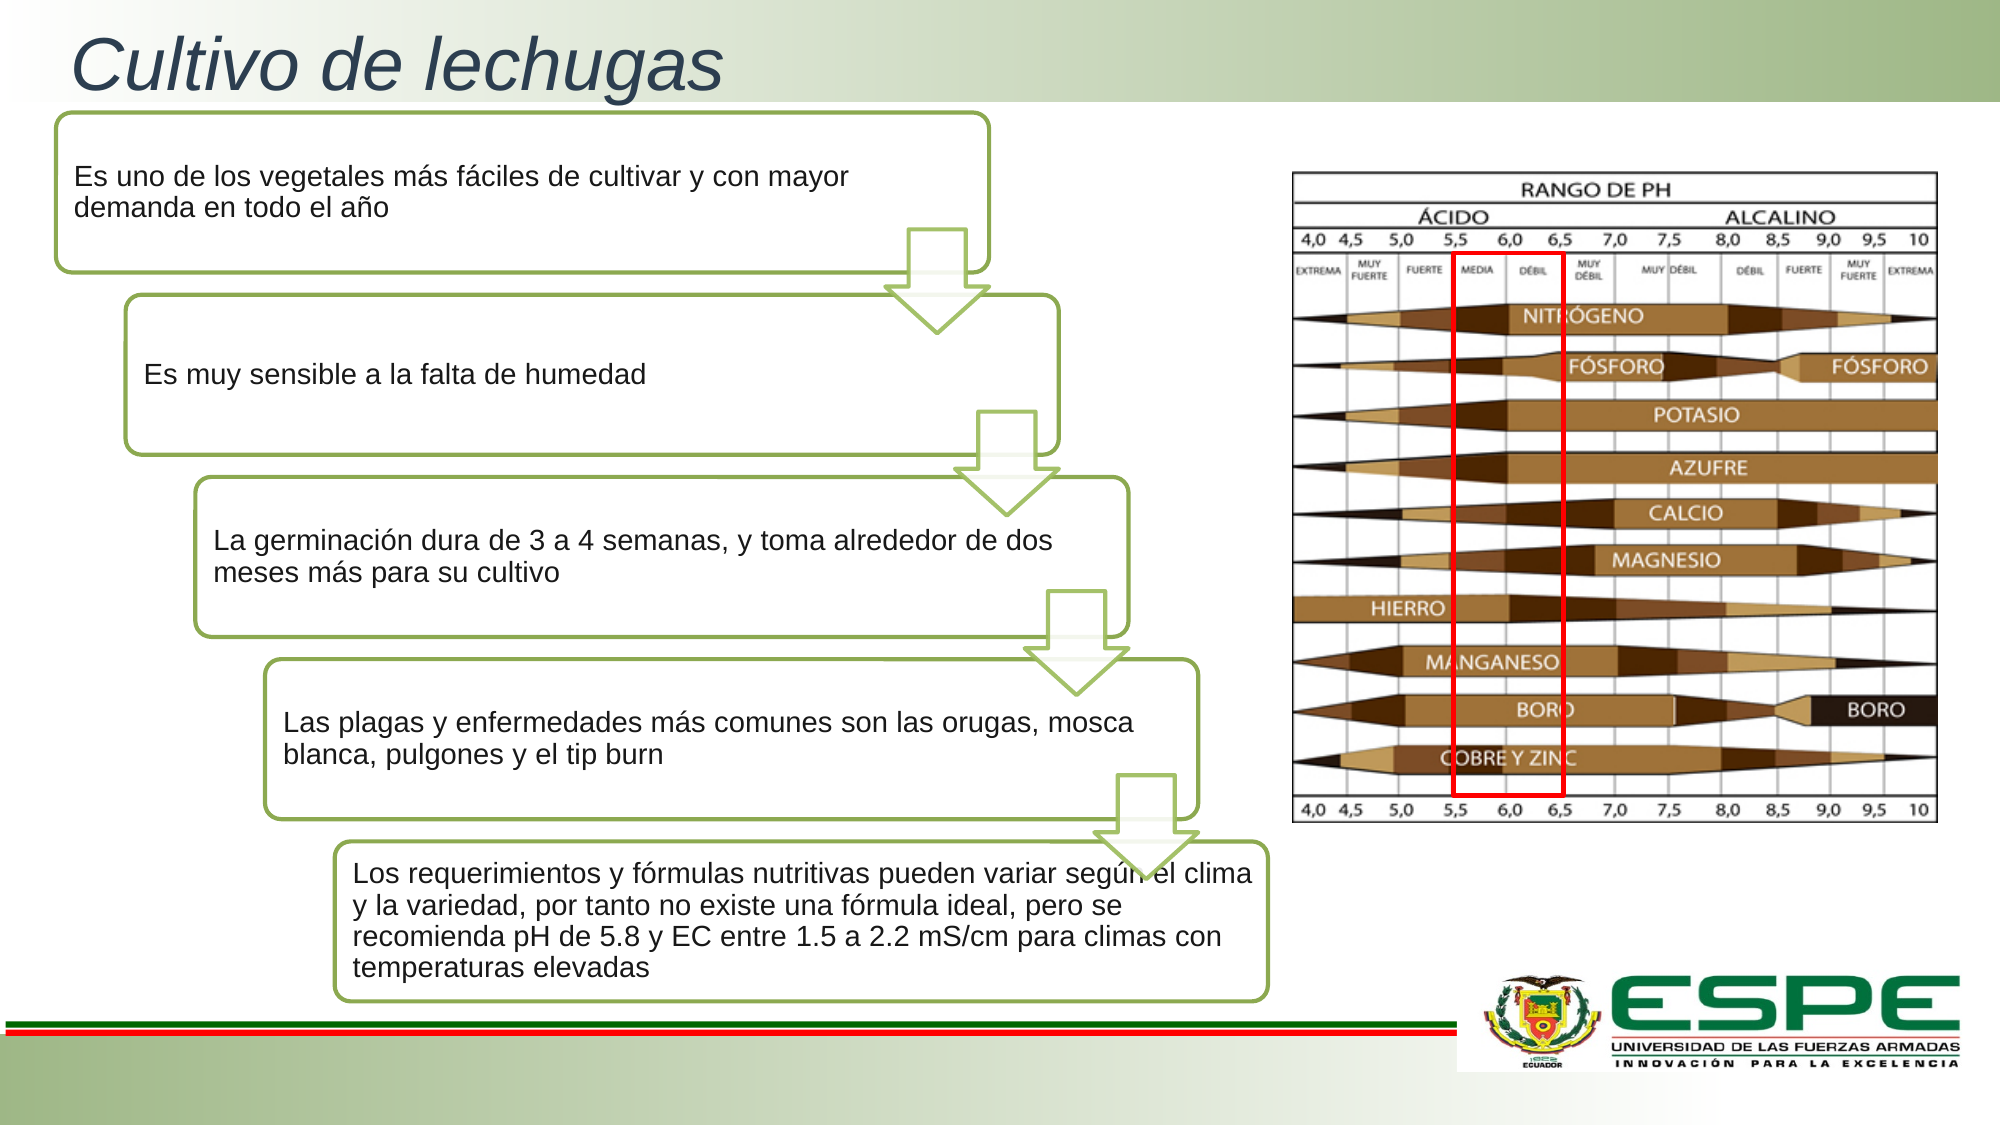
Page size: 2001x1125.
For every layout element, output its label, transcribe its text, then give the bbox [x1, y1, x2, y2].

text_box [1292, 171, 1945, 823]
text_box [55, 112, 1269, 1002]
title Cultivo de lechugas [55, 28, 1088, 111]
picture [1456, 968, 1994, 1072]
